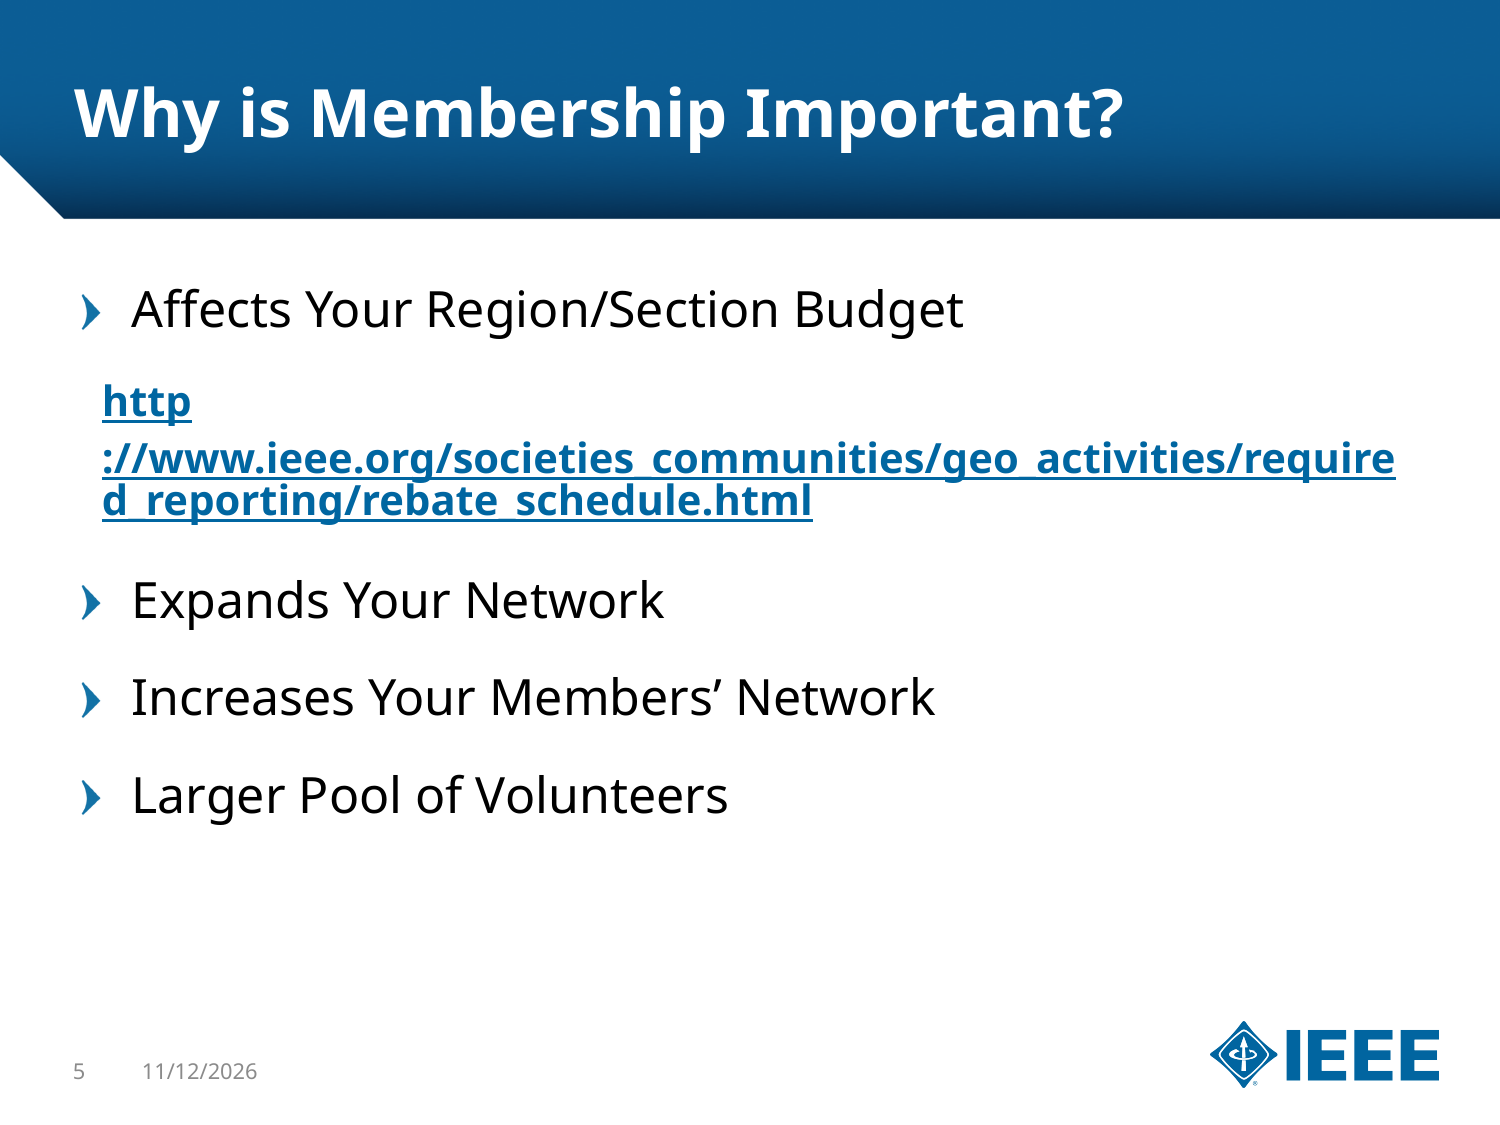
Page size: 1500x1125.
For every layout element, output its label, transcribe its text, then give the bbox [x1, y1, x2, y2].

list Affects Your Region/Section Budget http://www.ieee.org/societies_communities/geo_activities/required_reporting/rebate_schedule.html Expands Your Network Increases Your Members’ Network Larger Pool of Volunteers [60, 270, 1426, 990]
slide_number 5 [72, 1042, 132, 1103]
title Why is Membership Important? [59, 22, 1426, 199]
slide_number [141, 1042, 412, 1103]
picture [0, 0, 1500, 1125]
